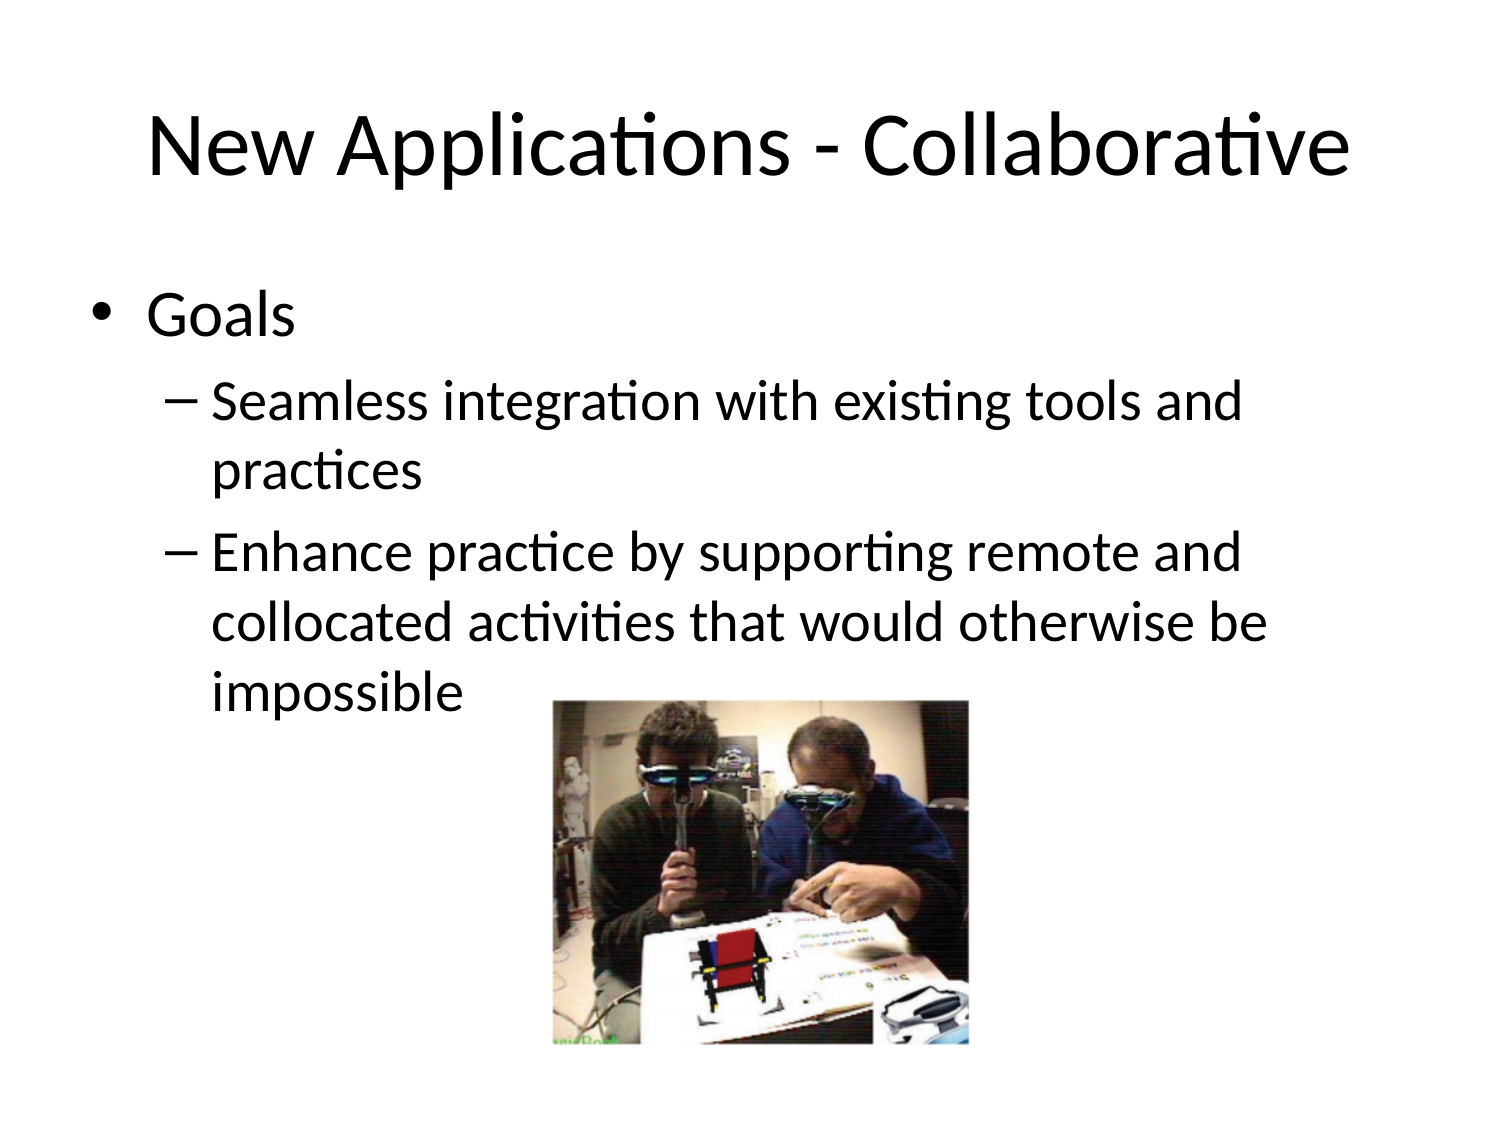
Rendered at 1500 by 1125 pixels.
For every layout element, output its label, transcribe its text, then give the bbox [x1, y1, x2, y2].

title New Applications - Collaborative [74, 44, 1426, 233]
list Goals Seamless integration with existing tools and practices Enhance practice by supporting remote and collocated activities that would otherwise be impossible [74, 262, 1438, 1006]
picture [549, 699, 973, 1051]
